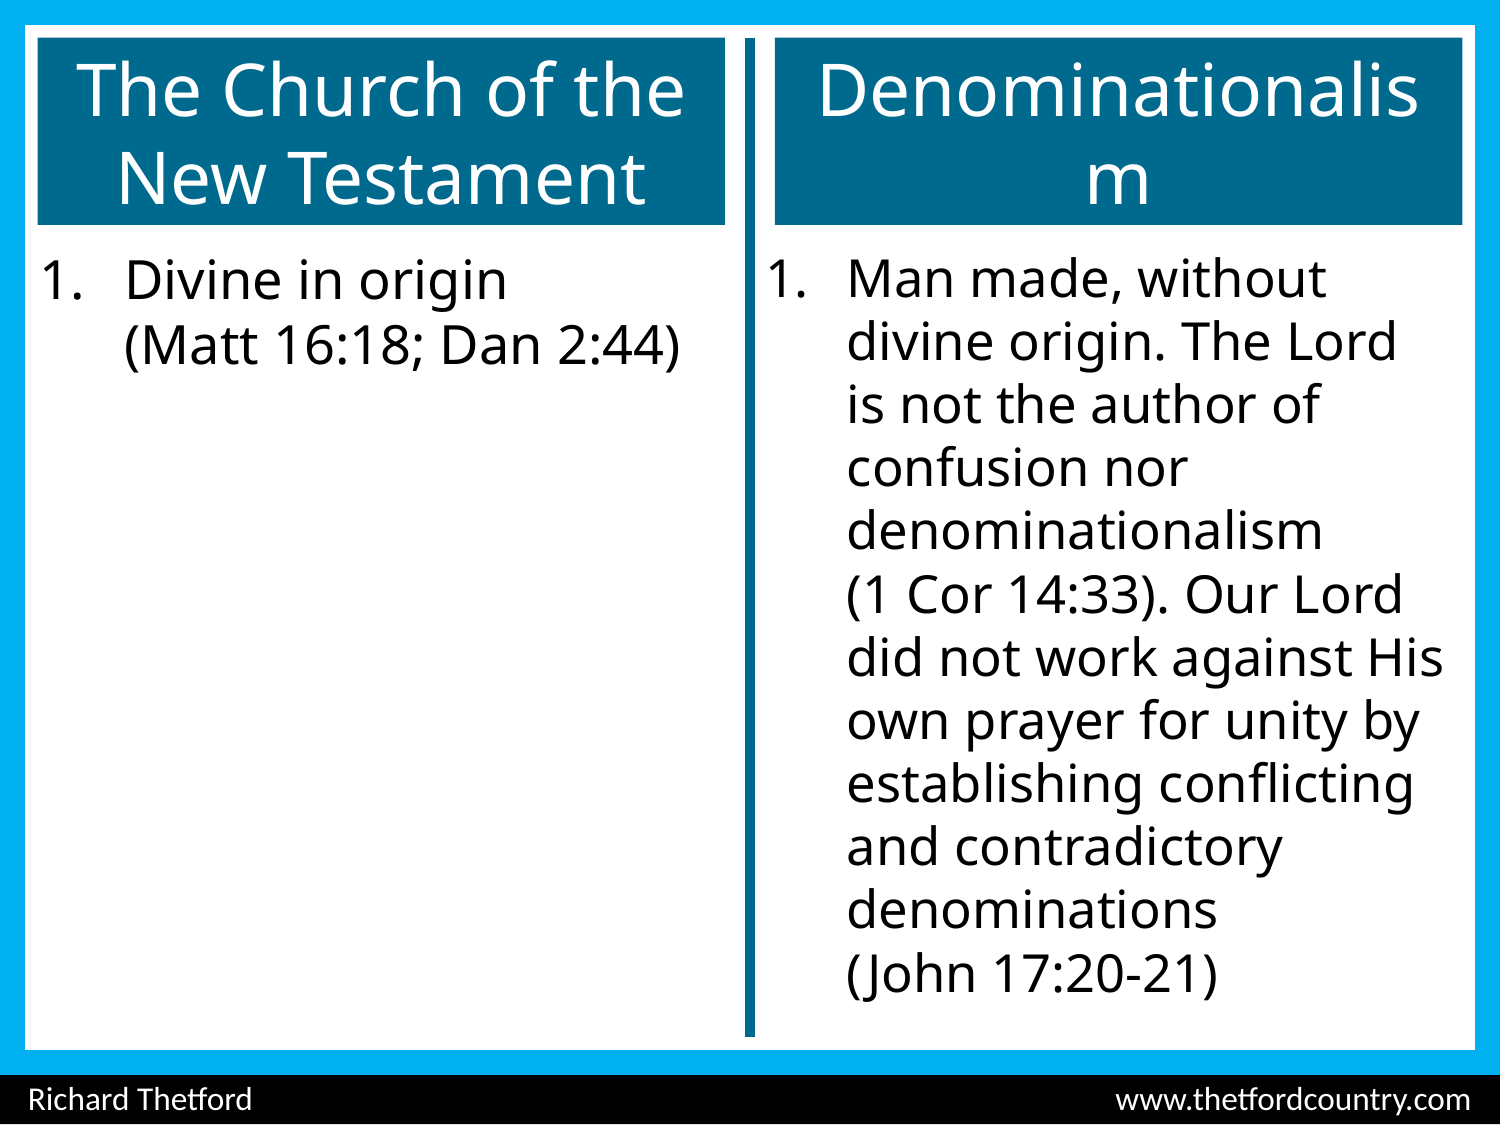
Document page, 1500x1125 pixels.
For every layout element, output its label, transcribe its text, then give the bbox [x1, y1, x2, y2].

text_box [1473, 27, 1500, 1048]
text_box Denominationalism [774, 37, 1463, 225]
text_box [0, 1048, 1500, 1077]
text_box [0, 27, 27, 1048]
title The Church of the New Testament [37, 37, 725, 225]
text_box [0, 0, 1500, 27]
text_box 1. Man made, without divine origin. The Lord is not the author of confusion nor denominationalism (1 Cor 14:33). Our Lord did not work against His own prayer for unity by establishing conflicting and contradictory denominations (John 17:20-21) [750, 237, 1463, 1050]
text_box Richard Thetford www.thetfordcountry.com [0, 1077, 1500, 1125]
list 1. Divine in origin (Matt 16:18; Dan 2:44) [27, 237, 738, 1013]
